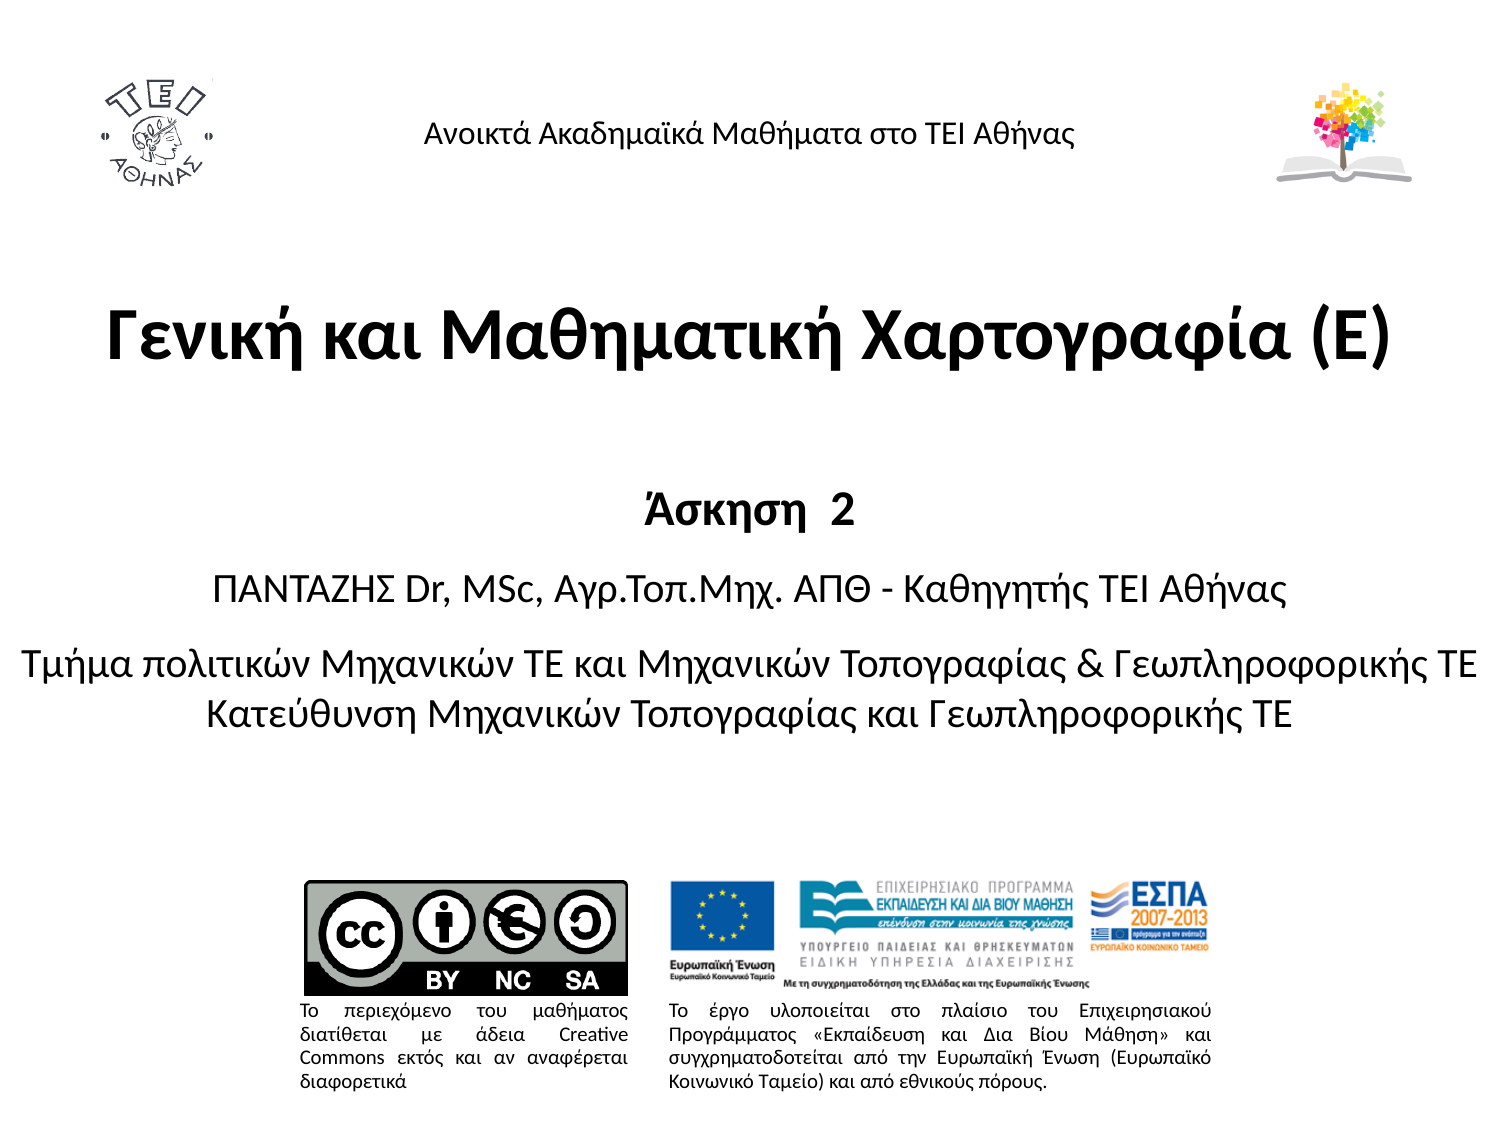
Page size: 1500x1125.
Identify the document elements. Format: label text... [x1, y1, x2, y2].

picture [1273, 77, 1414, 185]
table_header Το έργο υλοποιείται στο πλαίσιο του Επιχειρησιακού Προγράμματος «Εκπαίδευση και Δια Βίου Μάθηση» και συγχρηματοδοτείται από την Ευρωπαϊκή Ένωση (Ευρωπαϊκό Κοινωνικό Ταμείο) και από εθνικούς πόρους. [640, 999, 1223, 1125]
picture [303, 880, 628, 996]
table_header Το περιεχόμενο του μαθήματος διατίθεται με άδεια Creative Commons εκτός και αν αναφέρεται διαφορετικά [289, 999, 640, 1125]
text_box Ανοικτά Ακαδημαϊκά Μαθήματα στο ΤΕΙ Αθήνας [217, 103, 1268, 159]
picture [100, 77, 213, 193]
subtitle Άσκηση 2 ΠΑΝΤΑΖΗΣ Dr, MSc, Αγρ.Τοπ.Μηχ. ΑΠΘ - Καθηγητής ΤΕΙ Αθήνας Τμήμα πολιτικών Μηχανικών ΤΕ και Μηχανικών Τοπογραφίας & Γεωπληροφορικής ΤΕ Κατεύθυνση Μηχανικών Τοπογραφίας και Γεωπληροφορικής ΤΕ [0, 468, 1500, 858]
picture [663, 880, 1213, 999]
title Γενική και Μαθηματική Χαρτογραφία (Ε) [0, 219, 1500, 461]
